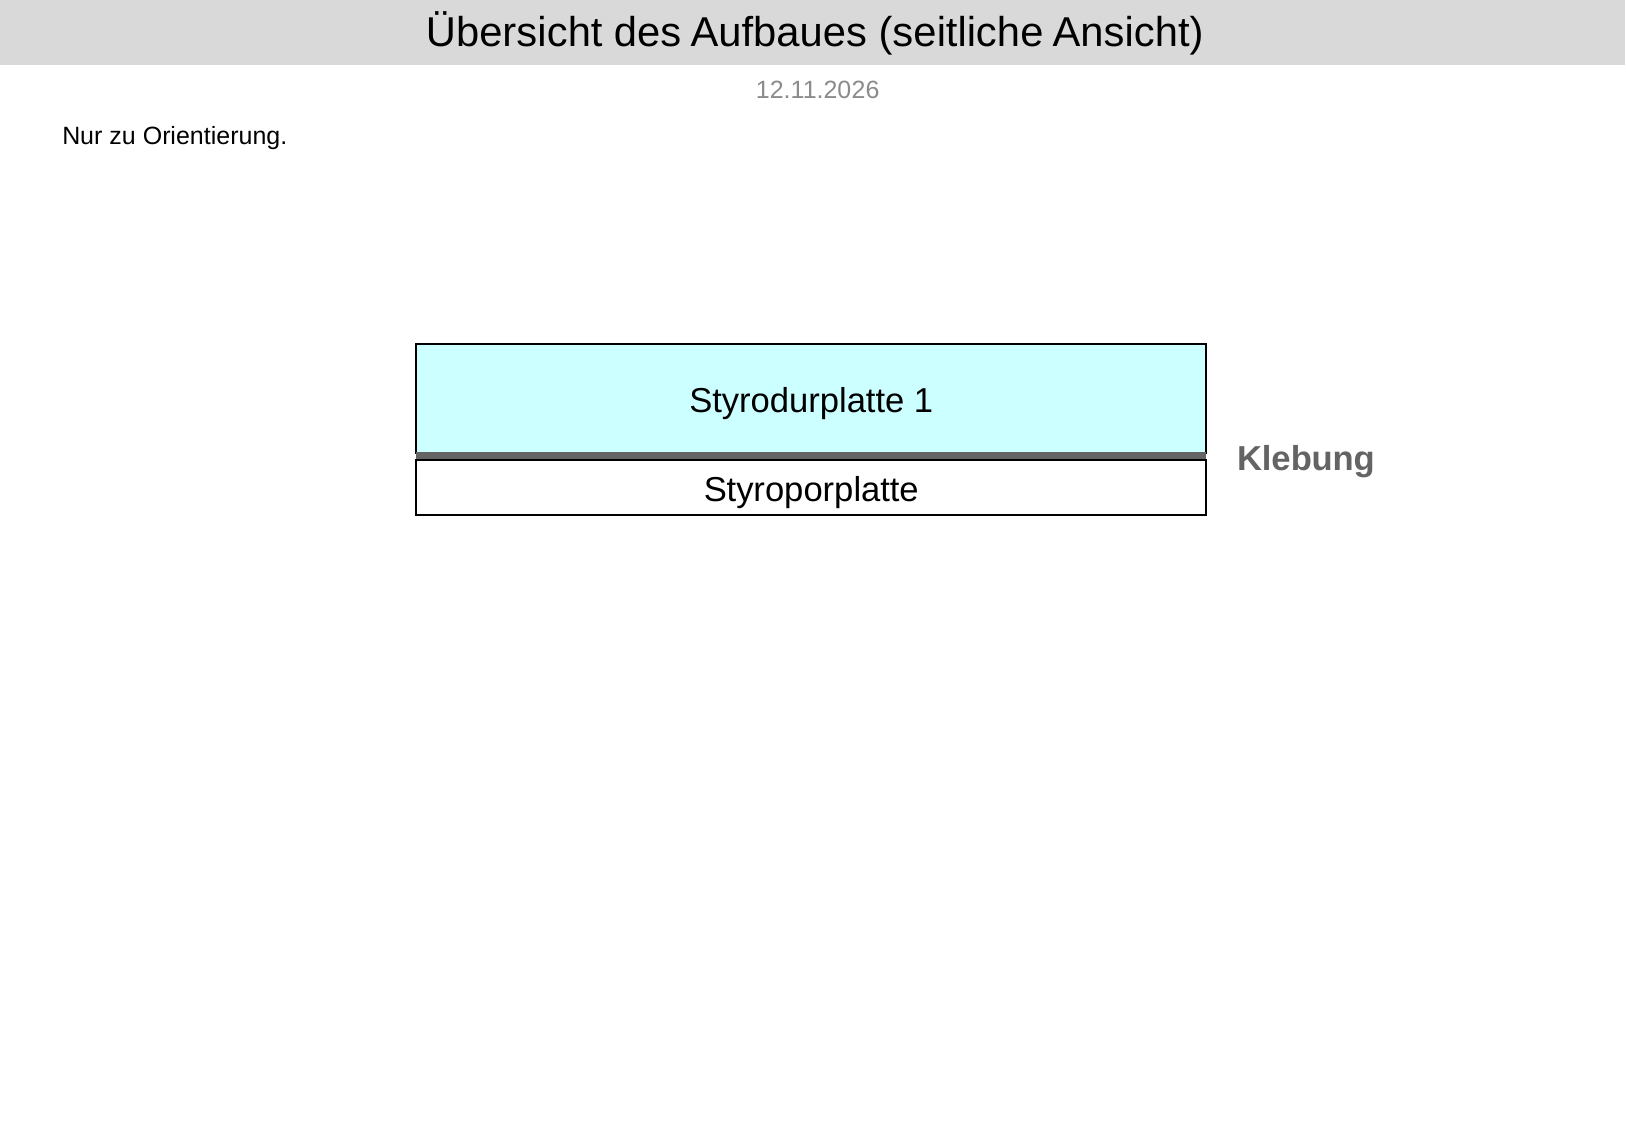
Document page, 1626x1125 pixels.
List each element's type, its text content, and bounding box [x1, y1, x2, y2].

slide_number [720, 64, 916, 111]
text_box Styrodurplatte 1 [415, 343, 1207, 454]
text_box Styroporplatte [415, 459, 1207, 516]
text_box Klebung [1222, 428, 1390, 485]
title Übersicht des Aufbaues (seitliche Ansicht) [0, 0, 1625, 65]
list Nur zu Orientierung. [46, 111, 1584, 231]
